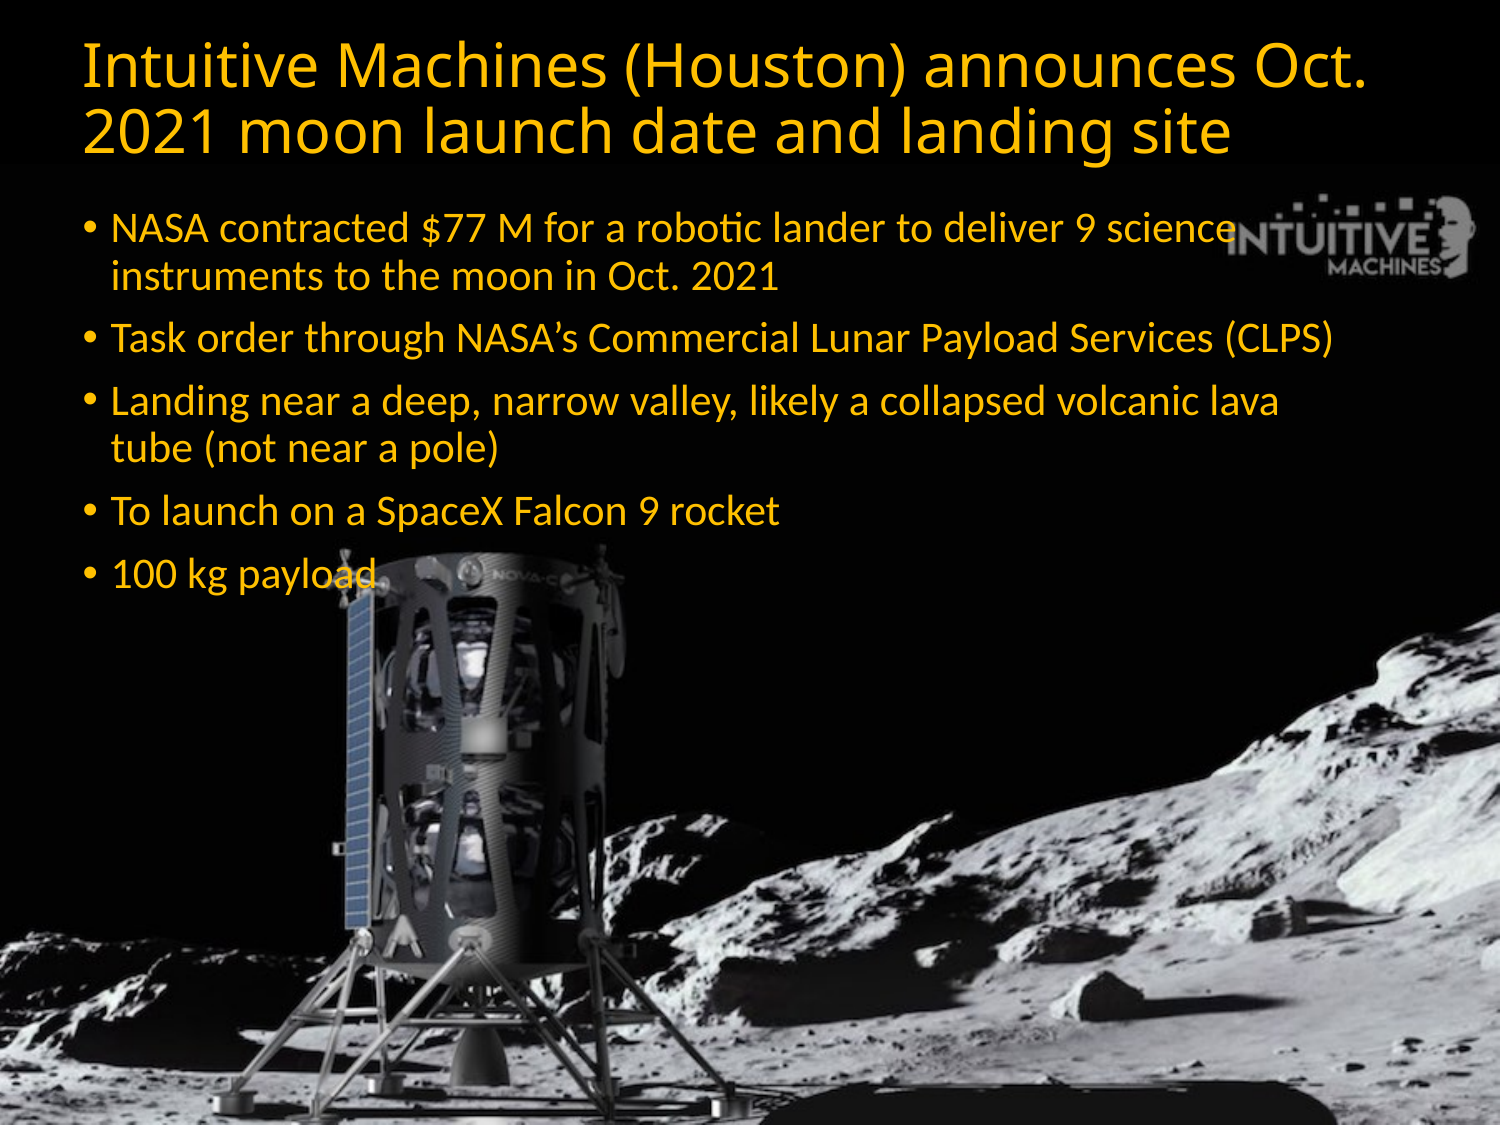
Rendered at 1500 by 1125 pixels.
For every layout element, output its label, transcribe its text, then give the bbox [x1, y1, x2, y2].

picture [0, 164, 1500, 1125]
title Intuitive Machines (Houston) announces Oct. 2021 moon launch date and landing site [67, 3, 1491, 164]
